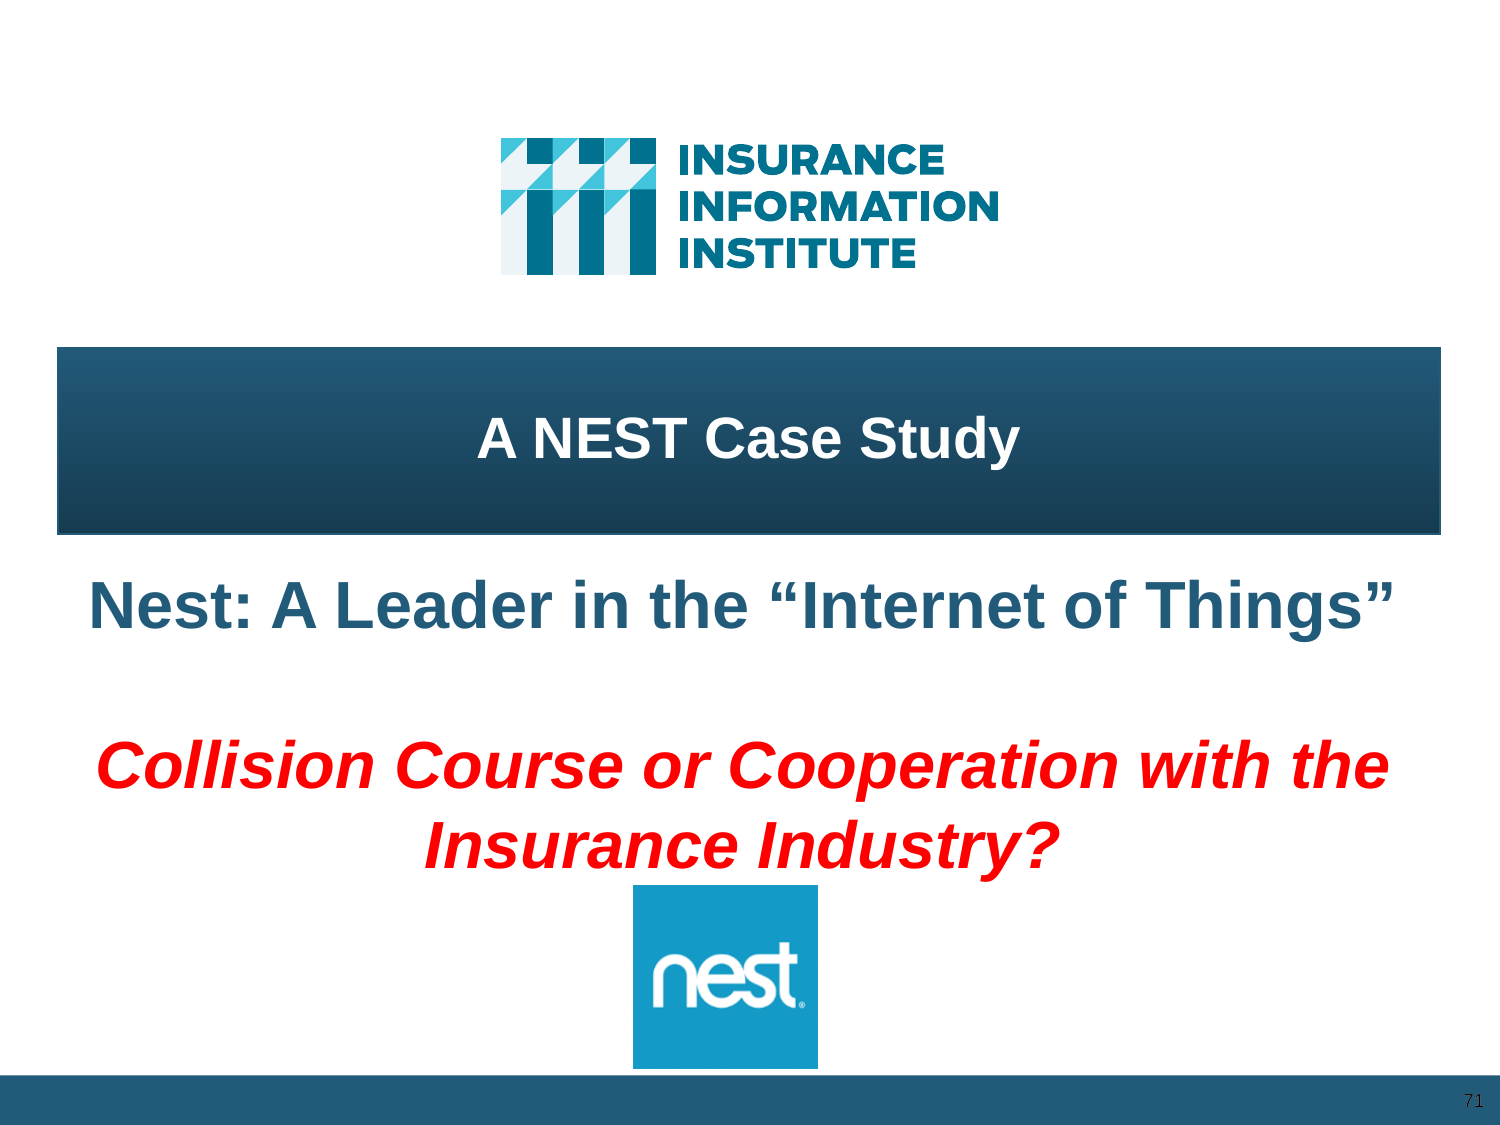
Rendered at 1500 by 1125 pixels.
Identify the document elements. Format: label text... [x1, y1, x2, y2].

text_box Nest: A Leader in the “Internet of Things” Collision Course or Cooperation with the Insurance Industry? [58, 554, 1429, 889]
slide_number 71 [1410, 1091, 1485, 1112]
text_box [0, 1075, 1500, 1125]
picture [633, 885, 818, 1069]
text_box A NEST Case Study [58, 347, 1441, 534]
picture [500, 137, 998, 275]
